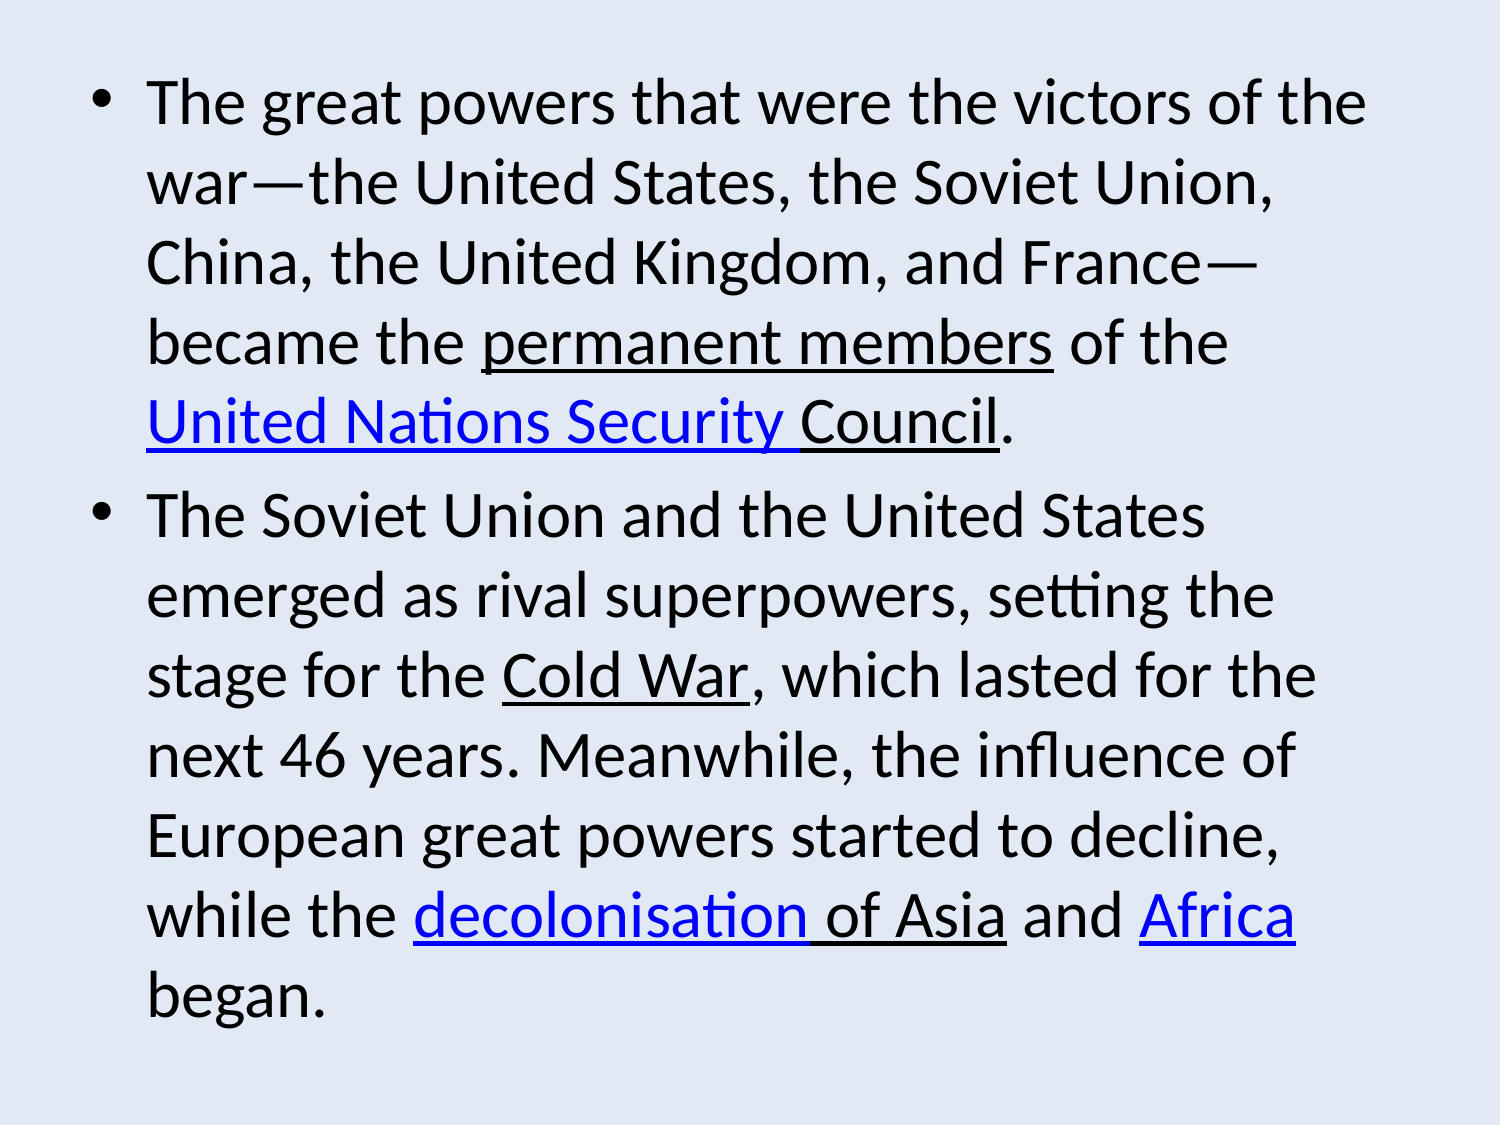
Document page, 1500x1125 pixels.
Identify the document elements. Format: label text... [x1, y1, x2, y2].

list The great powers that were the victors of the war—the United States, the Soviet Union, China, the United Kingdom, and France—became the permanent members of the United Nations Security Council. The Soviet Union and the United States emerged as rival superpowers, setting the stage for the Cold War, which lasted for the next 46 years. Meanwhile, the influence of European great powers started to decline, while the decolonisation of Asia and Africa began. [75, 50, 1425, 1050]
